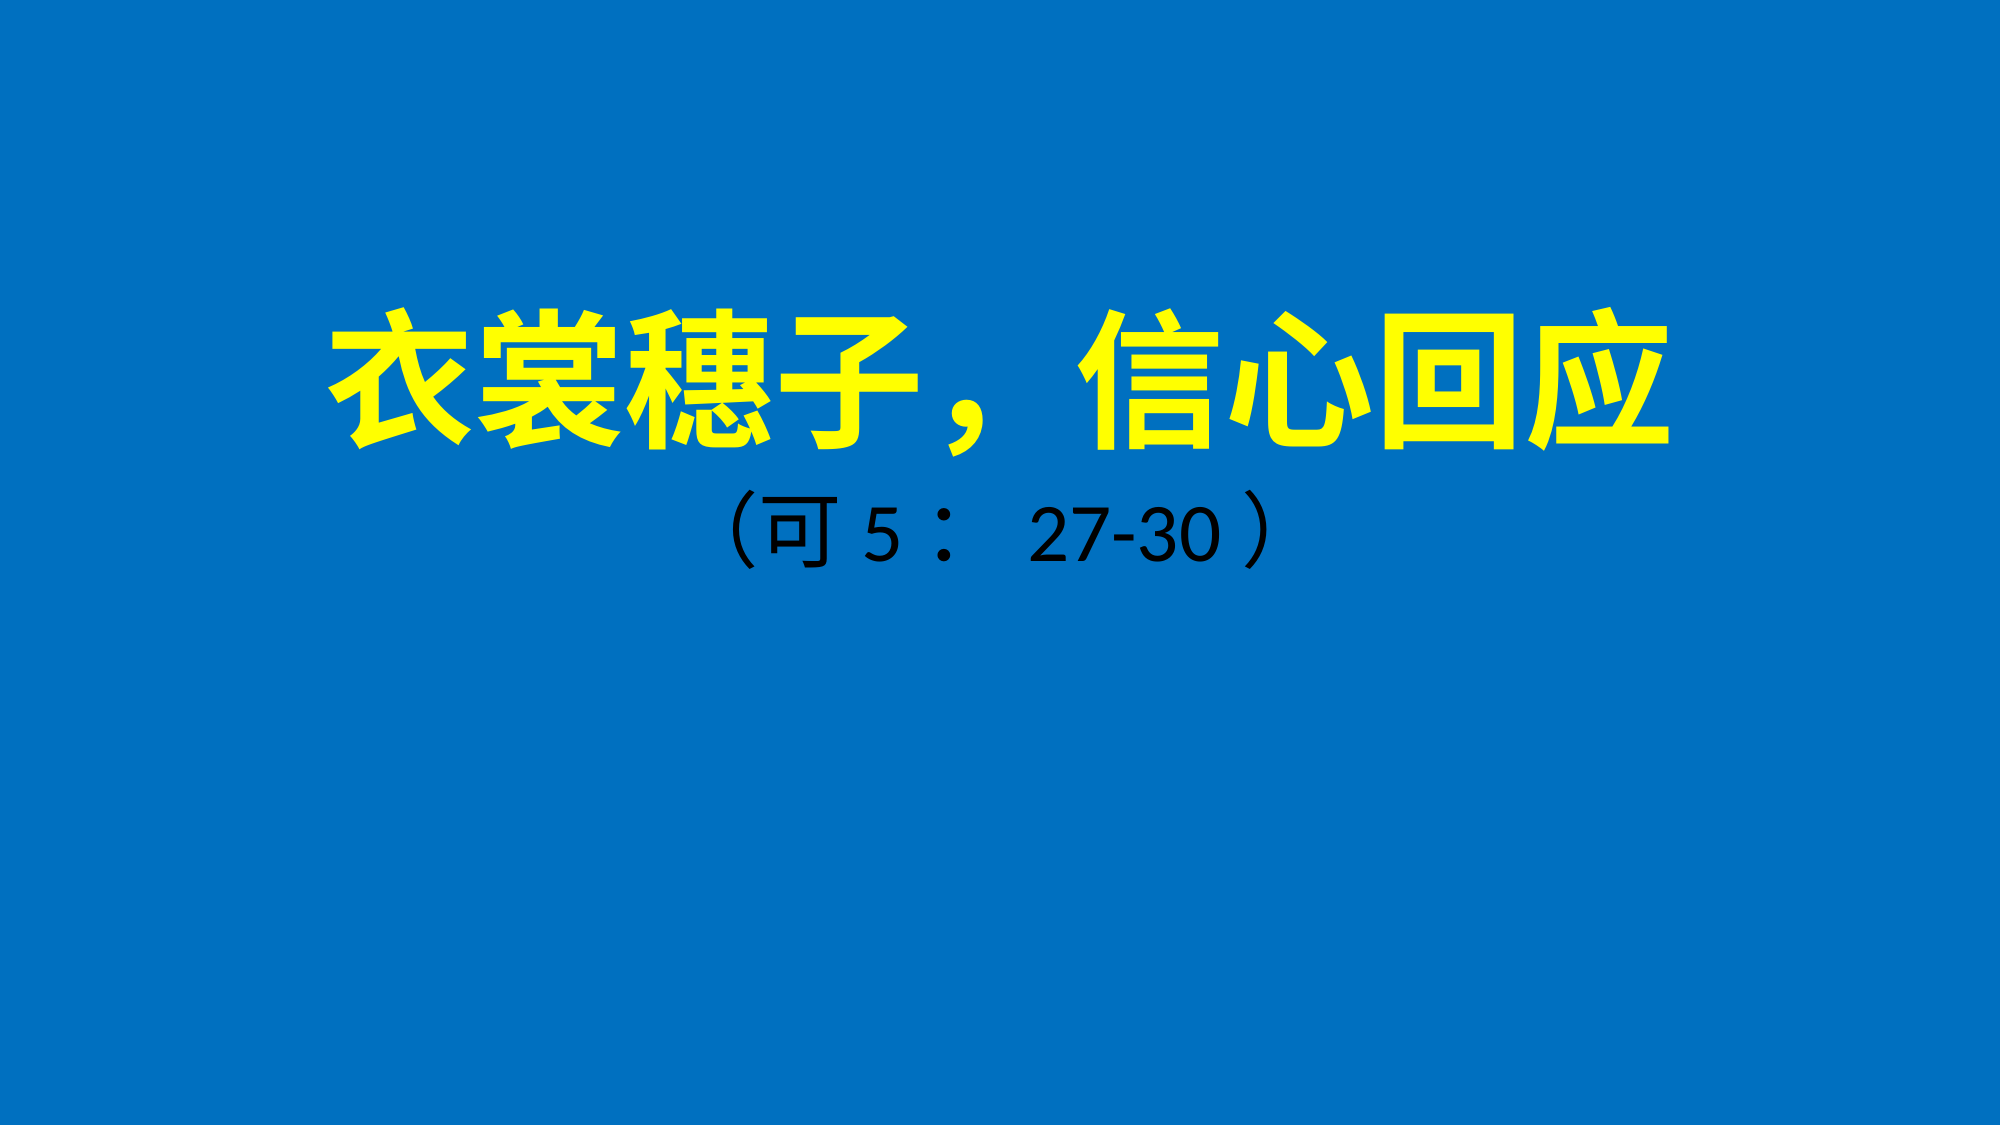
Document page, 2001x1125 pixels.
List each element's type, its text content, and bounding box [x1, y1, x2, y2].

list 衣裳穗子，信心回应 （可5：27-30） [137, 299, 1863, 1014]
